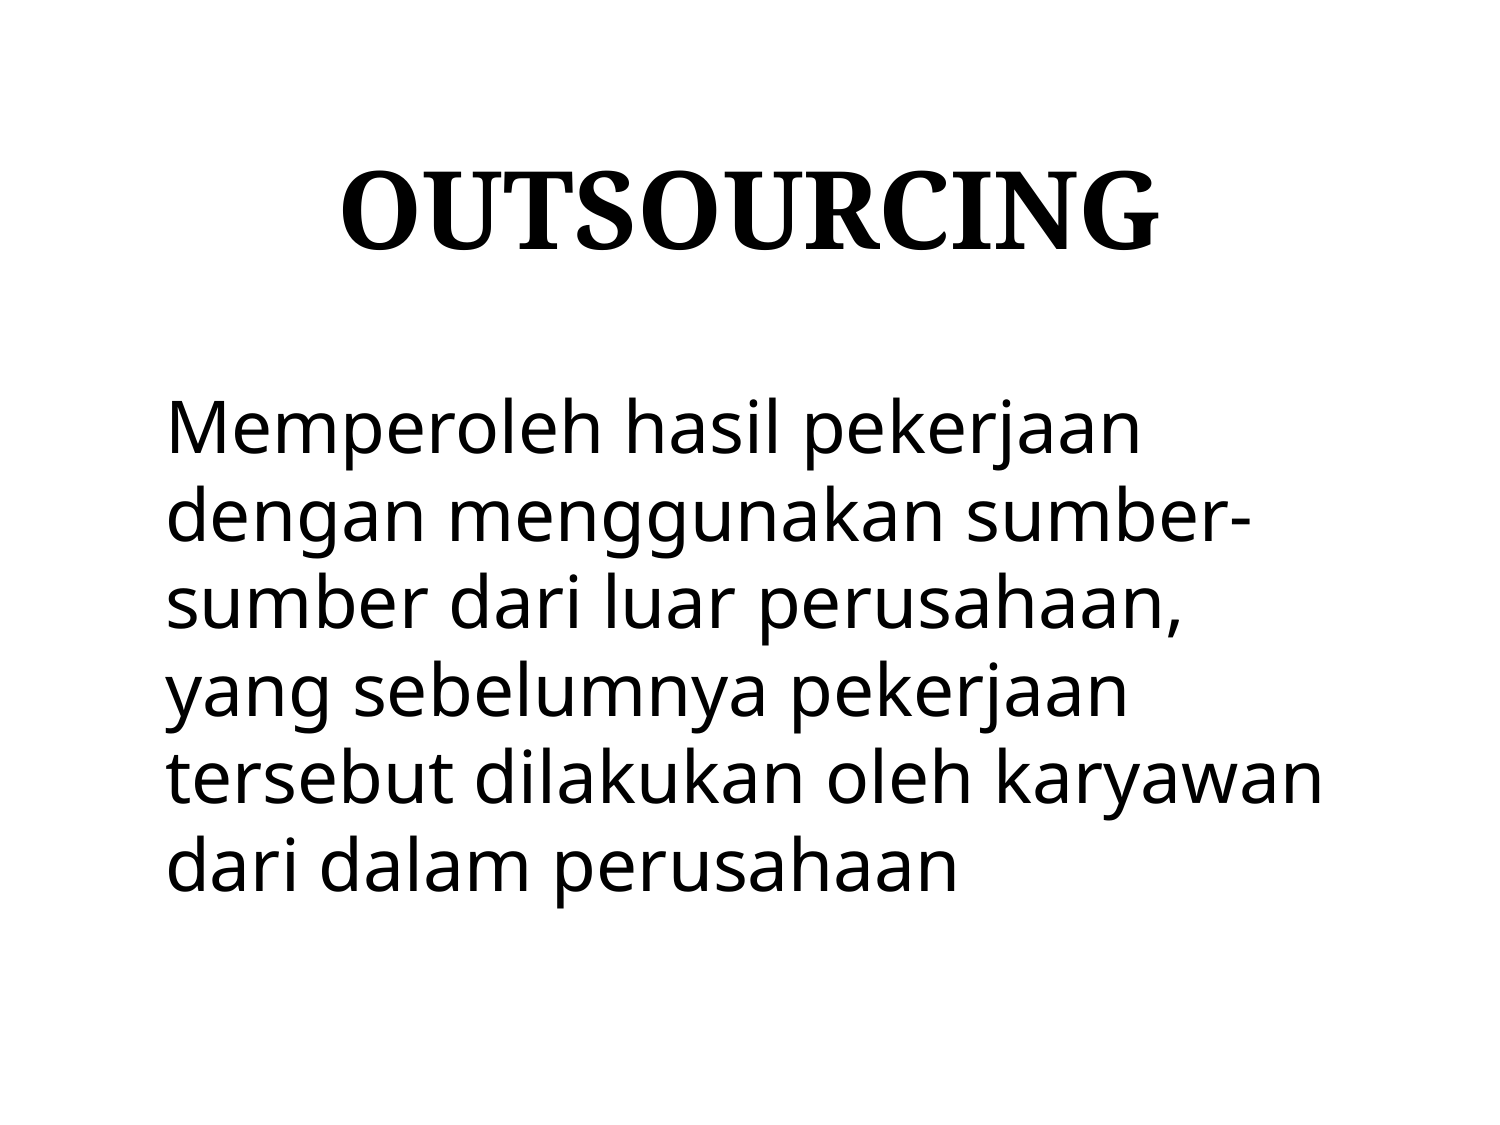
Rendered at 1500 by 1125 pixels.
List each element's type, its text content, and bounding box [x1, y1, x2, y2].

list Memperoleh hasil pekerjaan dengan menggunakan sumber-sumber dari luar perusahaan, yang sebelumnya pekerjaan tersebut dilakukan oleh karyawan dari dalam perusahaan [150, 373, 1375, 994]
title OUTSOURCING [75, 112, 1425, 300]
